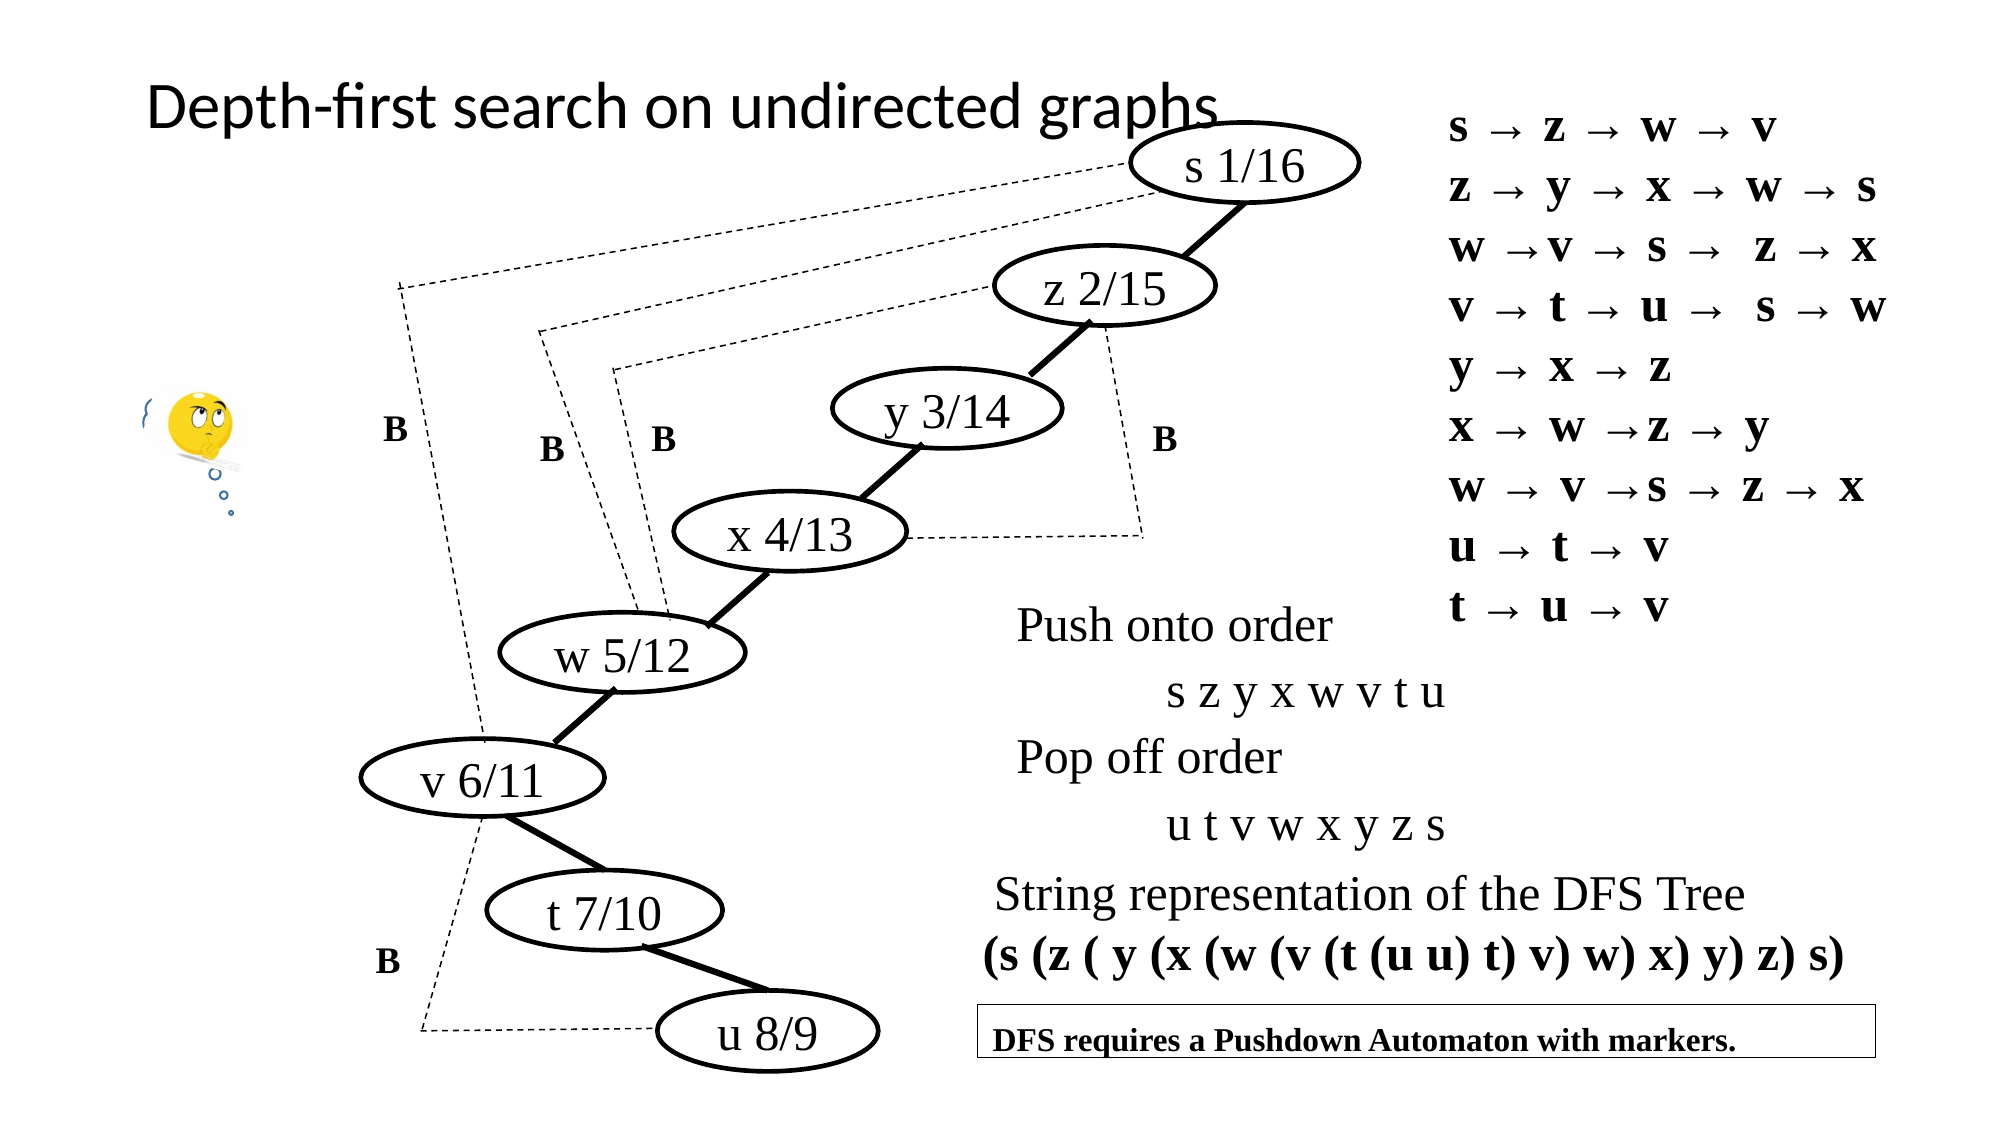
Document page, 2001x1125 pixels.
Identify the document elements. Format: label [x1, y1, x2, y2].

text_box [967, 84, 1942, 988]
text_box [142, 403, 146, 428]
text_box [218, 490, 229, 501]
text_box [208, 468, 222, 481]
text_box [132, 14, 1360, 1072]
picture [139, 376, 260, 475]
text_box [228, 509, 235, 516]
text_box [360, 928, 416, 989]
text_box [977, 1004, 1876, 1058]
